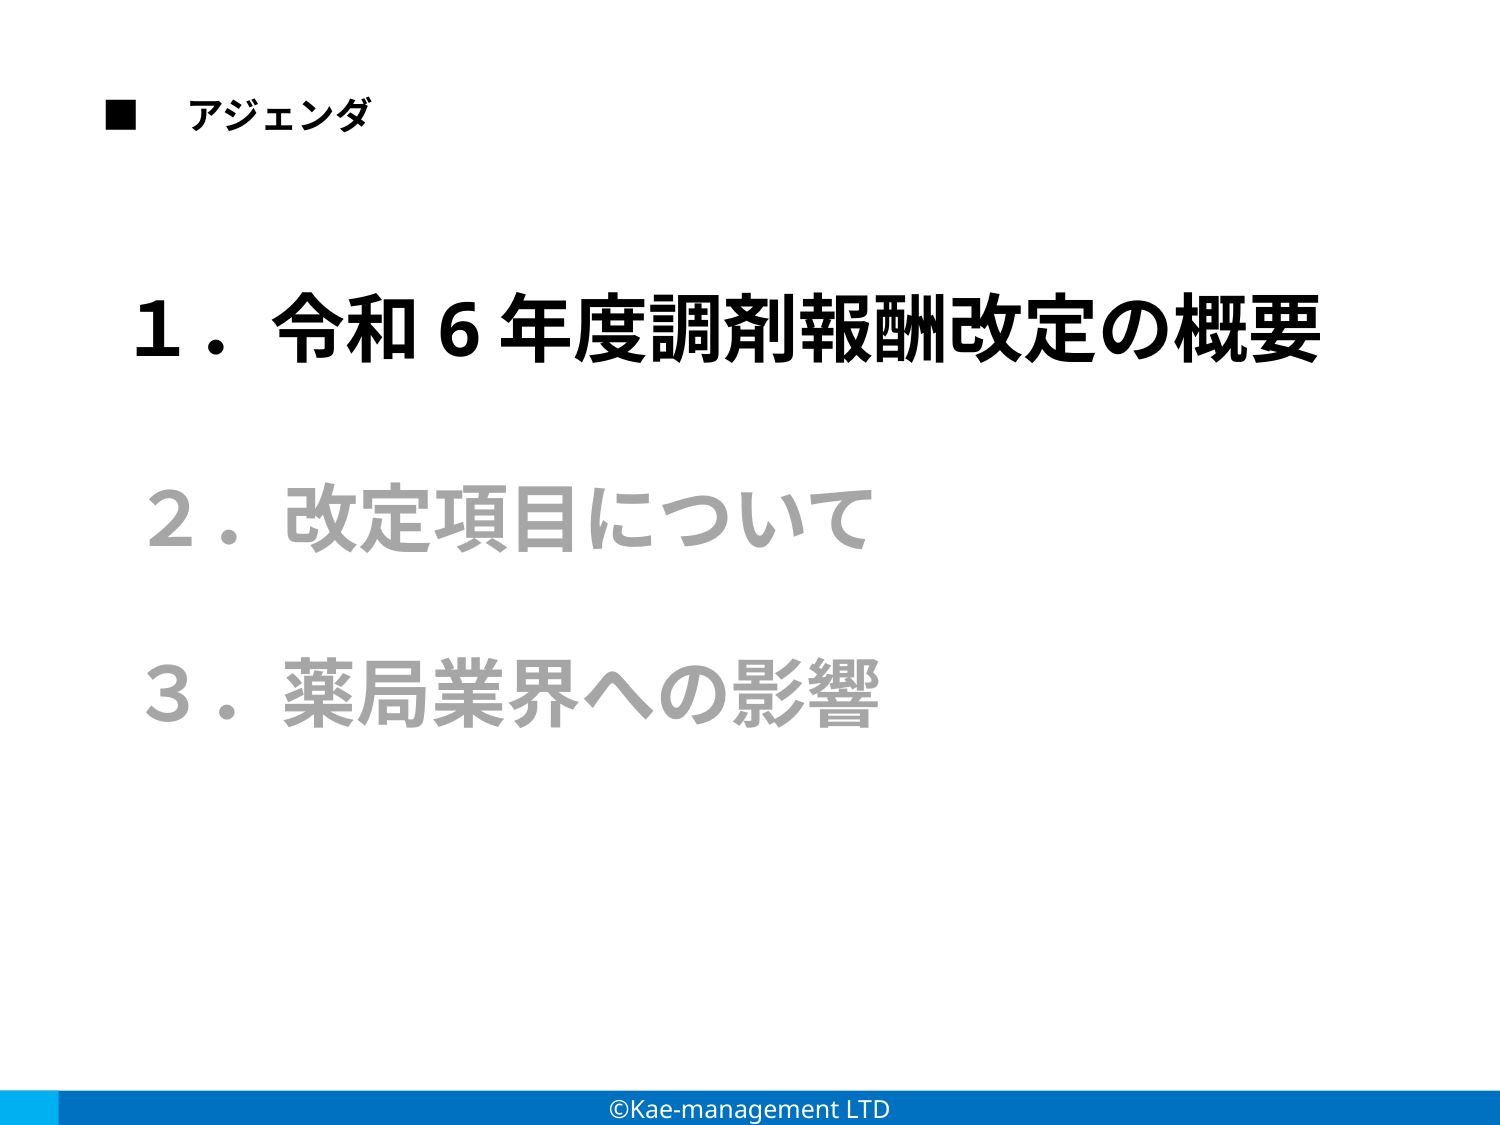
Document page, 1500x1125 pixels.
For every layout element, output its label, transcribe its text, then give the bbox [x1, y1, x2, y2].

text_box ３．薬局業界への影響 [117, 638, 897, 744]
text_box ■ アジェンダ [87, 84, 388, 144]
text_box １．令和6年度調剤報酬改定の概要 [105, 273, 1339, 379]
text_box ２．改定項目について [118, 464, 896, 570]
